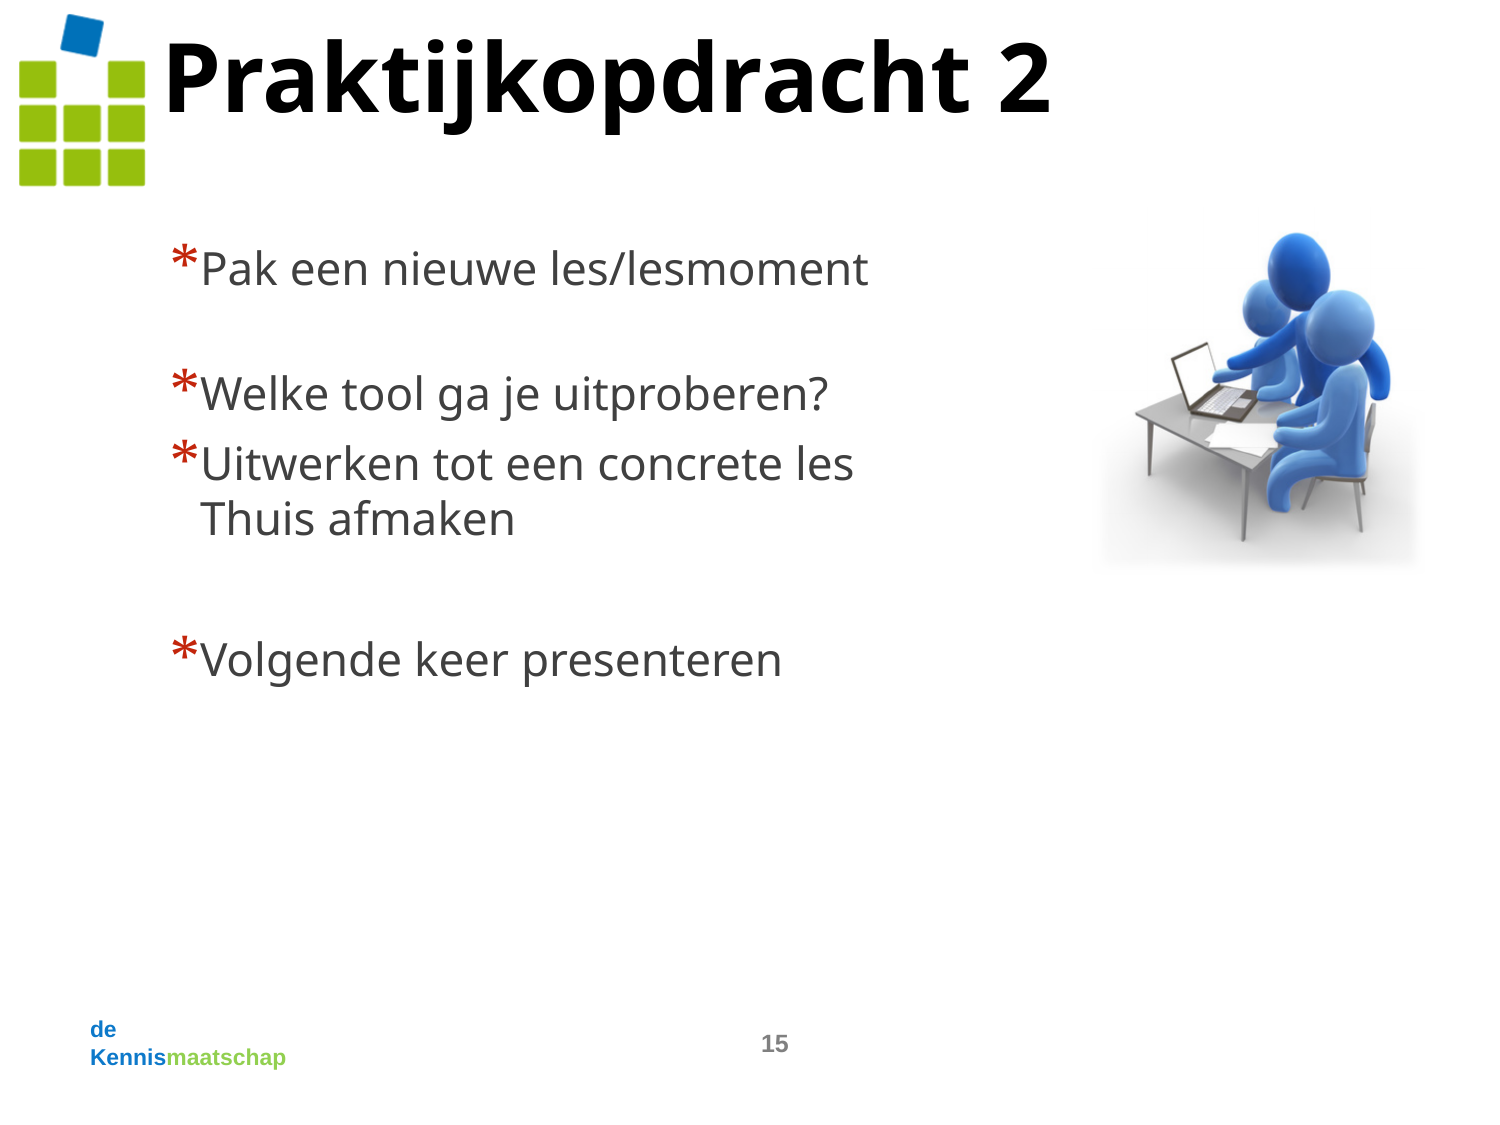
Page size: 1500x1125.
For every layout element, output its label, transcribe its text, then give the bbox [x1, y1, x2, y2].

picture [17, 3, 147, 197]
title Praktijkopdracht 2 [146, 8, 1495, 197]
slide_number 15 [624, 1012, 925, 1073]
list Pak een nieuwe les/lesmoment Welke tool ga je uitproberen? Uitwerken tot een concrete les Thuis afmaken Volgende keer presenteren [147, 231, 1424, 965]
picture [1092, 207, 1426, 575]
footer de Kennismaatschap [75, 1012, 624, 1073]
